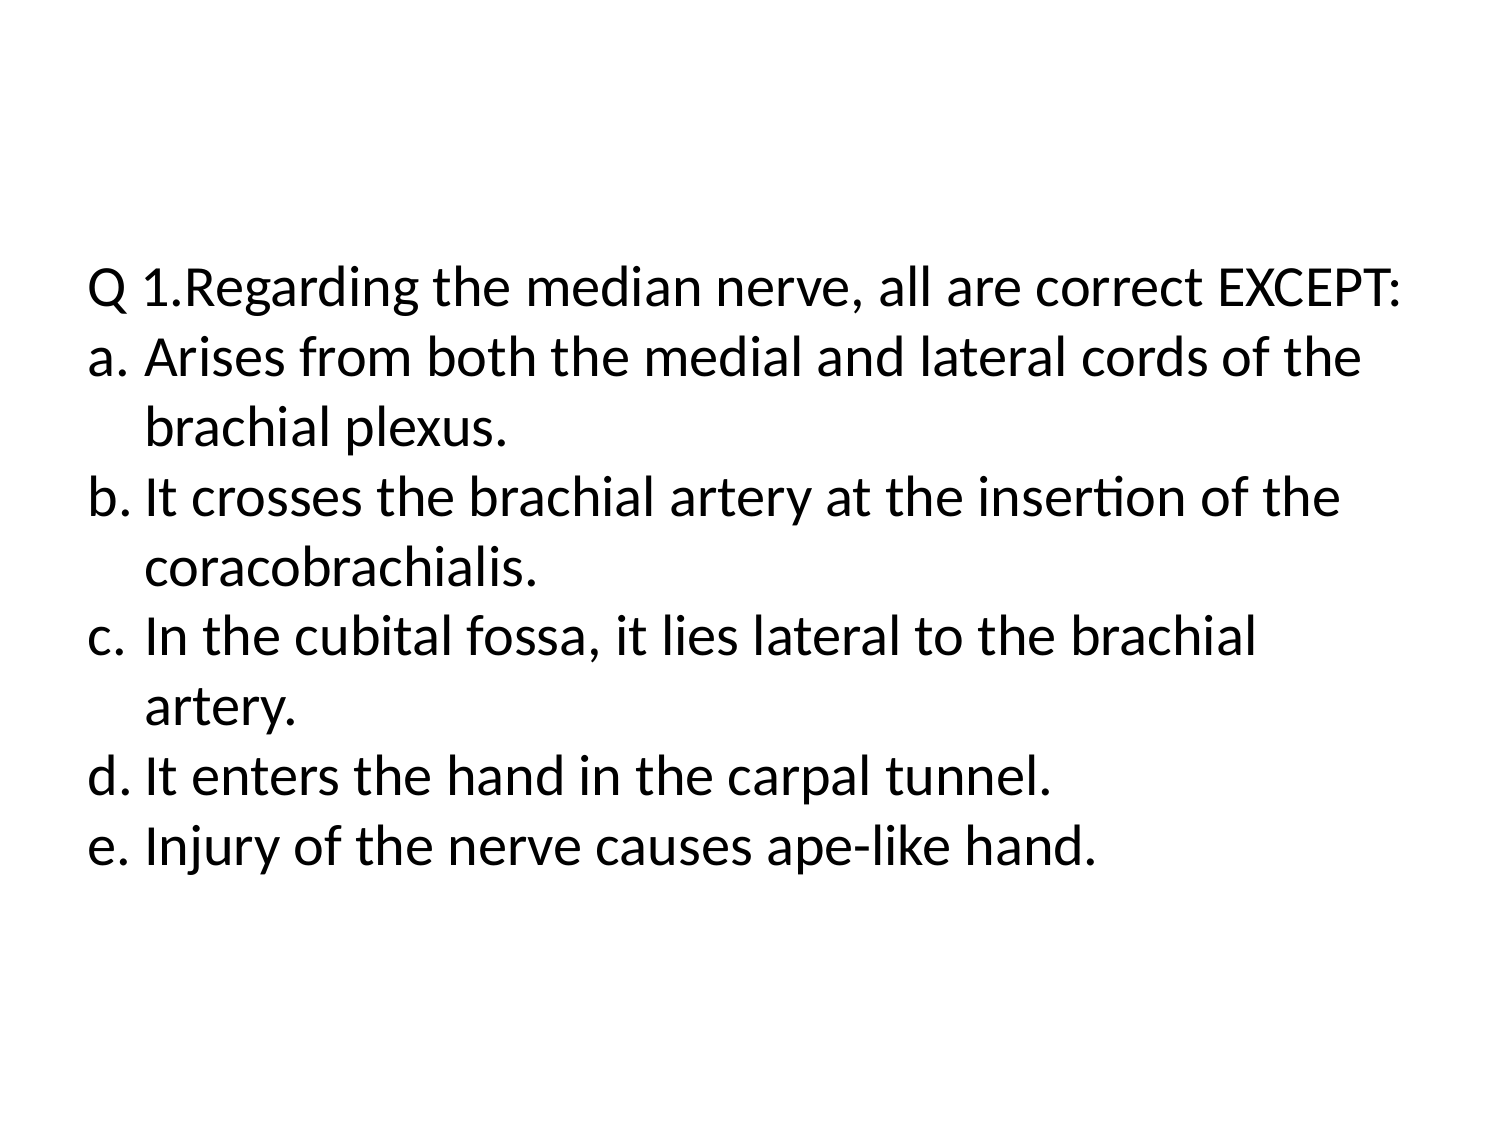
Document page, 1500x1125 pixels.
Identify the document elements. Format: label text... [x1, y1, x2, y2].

list Q 1.Regarding the median nerve, all are correct EXCEPT: Arises from both the medial and lateral cords of the brachial plexus. It crosses the brachial artery at the insertion of the coracobrachialis. In the cubital fossa, it lies lateral to the brachial artery. It enters the hand in the carpal tunnel. Injury of the nerve causes ape-like hand. [87, 247, 1413, 955]
